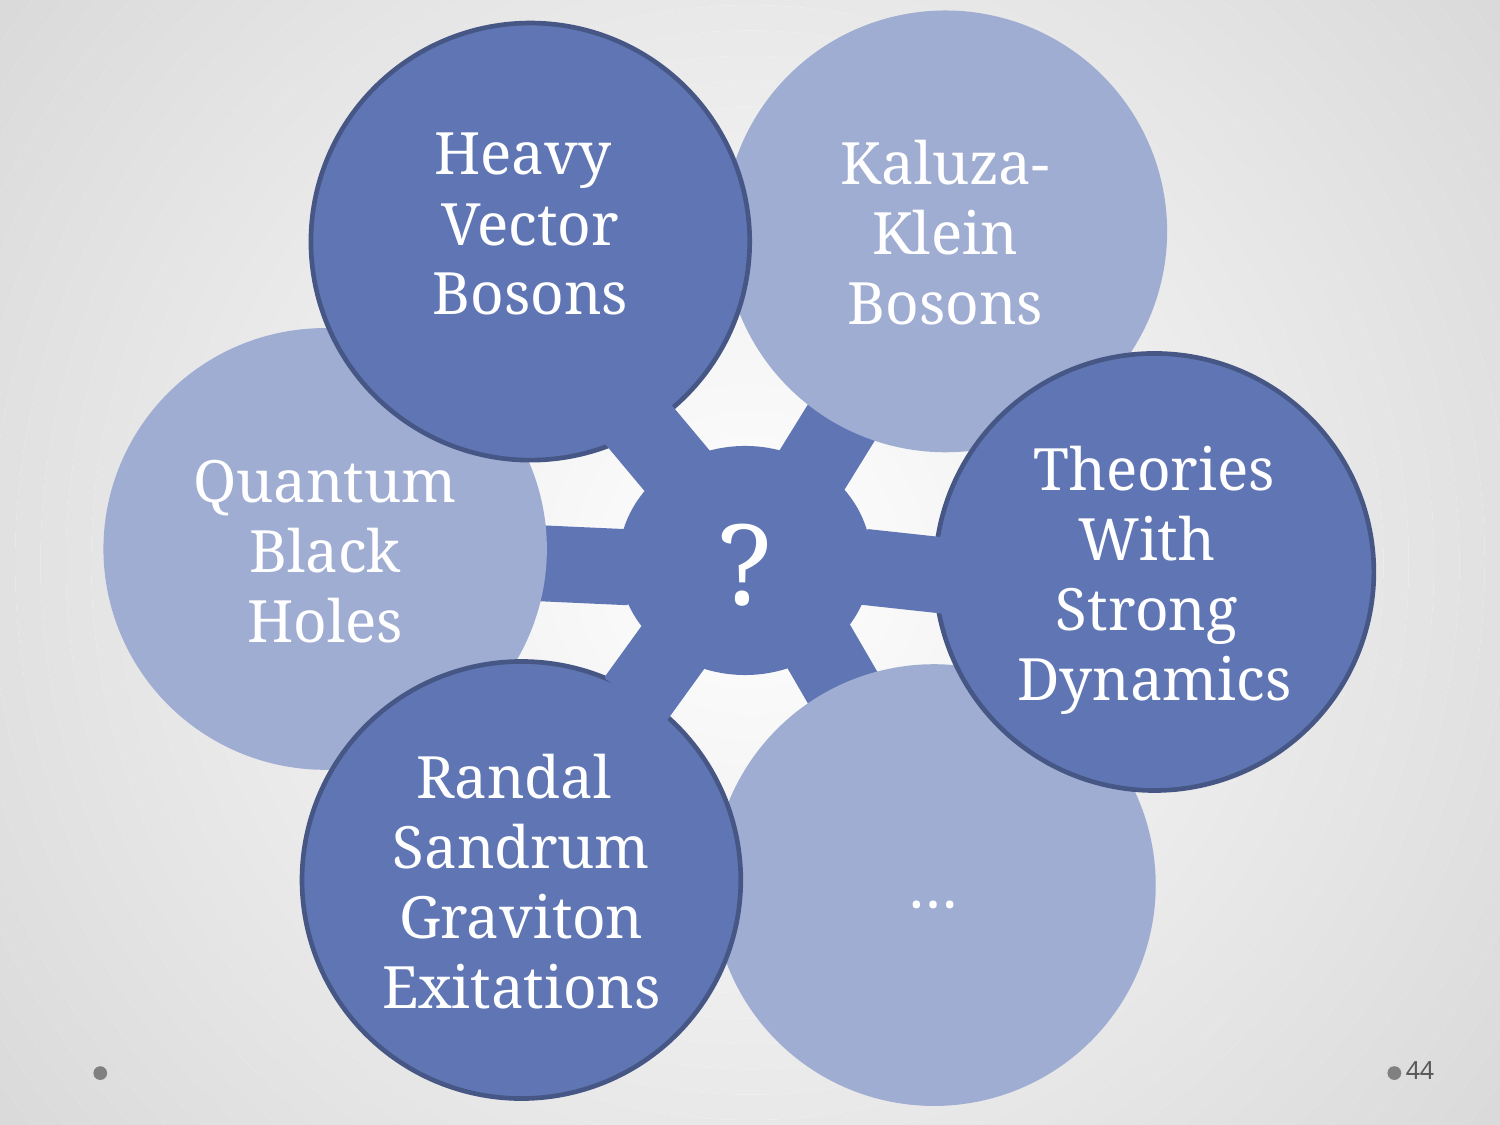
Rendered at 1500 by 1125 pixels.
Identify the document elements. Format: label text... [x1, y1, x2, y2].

text_box Theories With Strong Dynamics [935, 351, 1377, 793]
text_box [858, 529, 981, 617]
text_box [604, 601, 721, 722]
text_box [779, 405, 875, 489]
text_box [603, 393, 722, 514]
text_box Kaluza- Klein Bosons [736, 10, 1168, 453]
slide_number 44 [1401, 1041, 1494, 1102]
text_box Heavy Vector Bosons [308, 20, 753, 463]
text_box [787, 625, 877, 703]
text_box ? [618, 445, 867, 676]
text_box … [727, 664, 1156, 1106]
text_box [541, 525, 628, 606]
text_box Quantum Black Holes [103, 328, 547, 770]
text_box Randal Sandrum Graviton Exitations [299, 659, 744, 1101]
